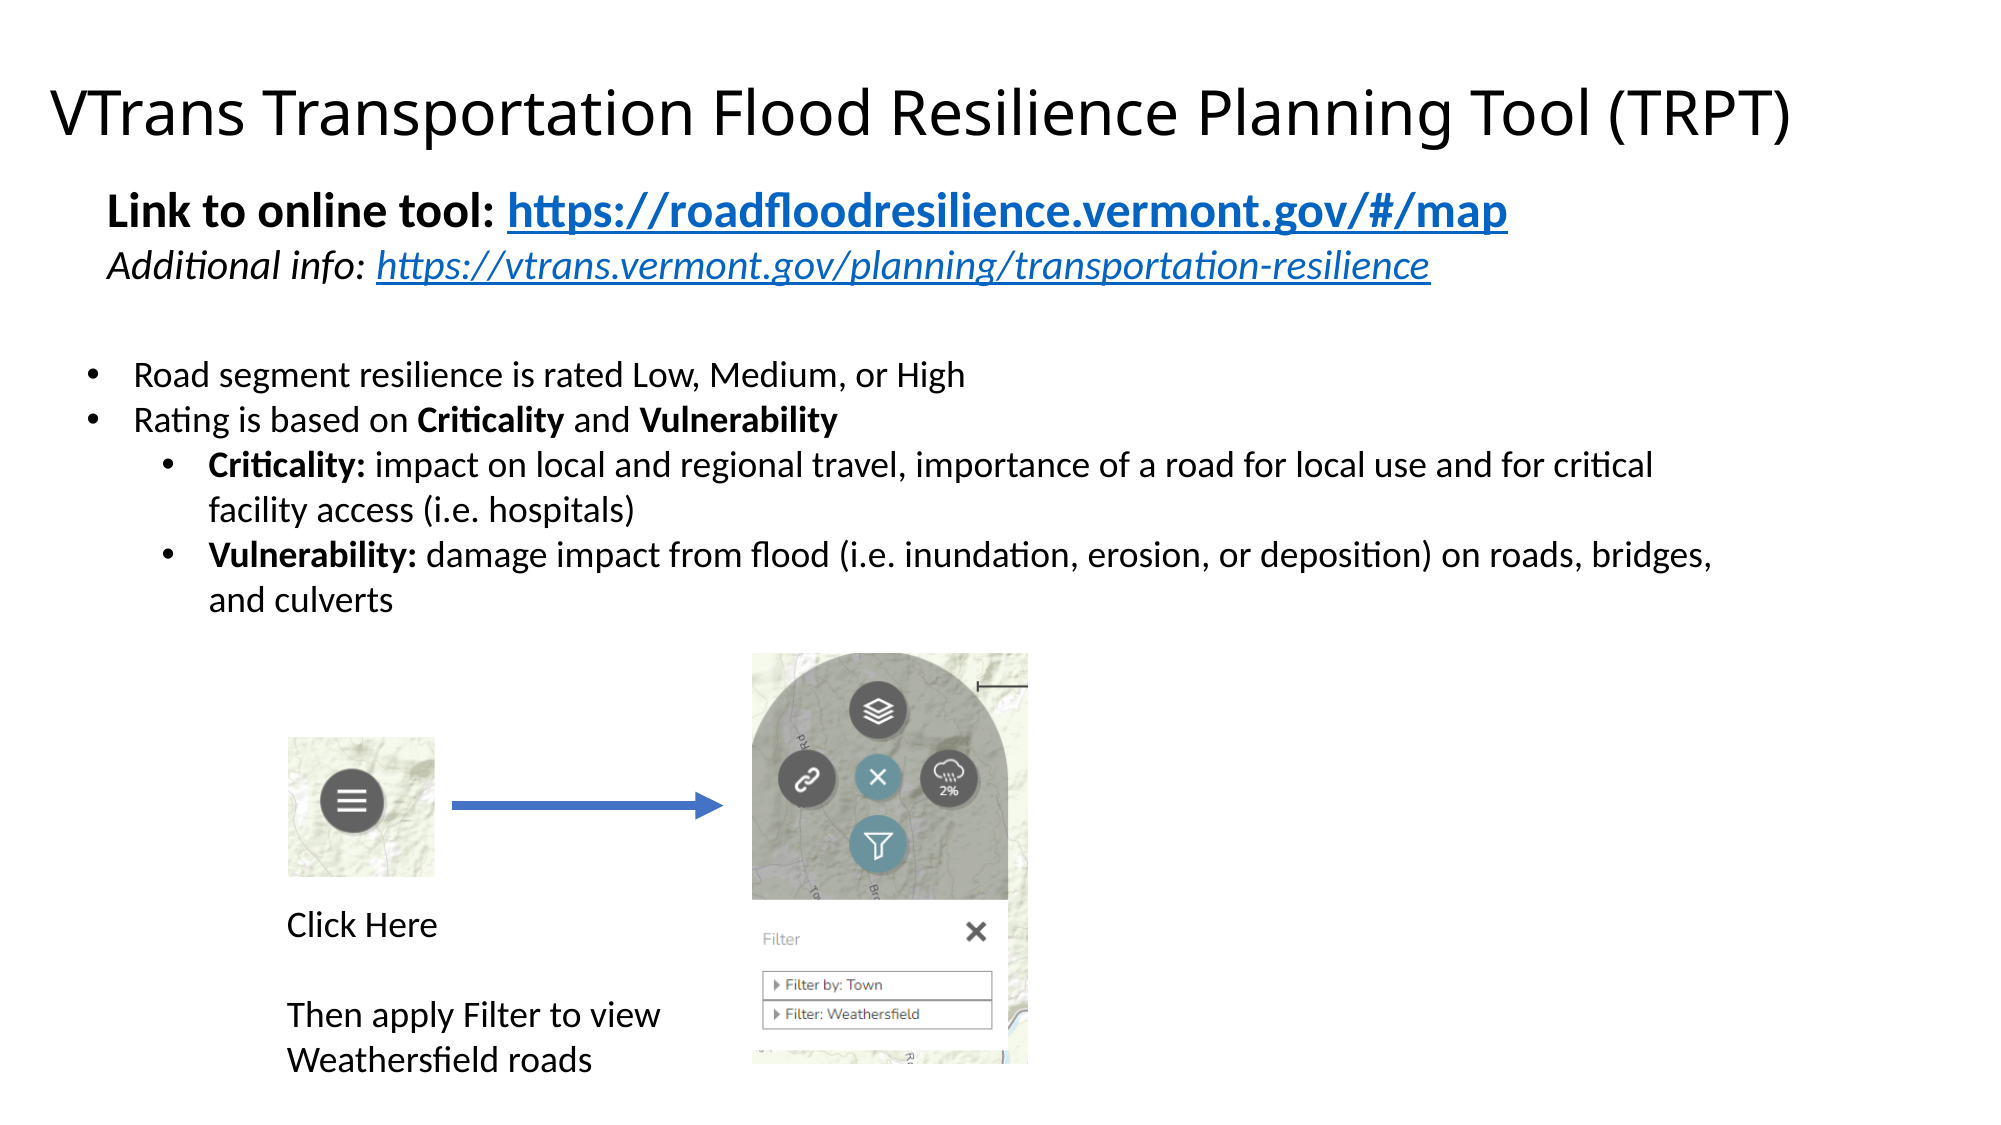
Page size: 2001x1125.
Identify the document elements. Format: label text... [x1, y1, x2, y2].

text_box Click Here Then apply Filter to view Weathersfield roads [272, 892, 724, 1087]
text_box Road segment resilience is rated Low, Medium, or High Rating is based on Criticality and Vulnerability Criticality: impact on local and regional travel, importance of a road for local use and for critical facility access (i.e. hospitals) Vulnerability: damage impact from flood (i.e. inundation, erosion, or deposition) on roads, bridges, and culverts [71, 343, 1750, 718]
picture [752, 653, 1028, 1064]
picture [288, 737, 435, 877]
text_box Link to online tool: https://roadfloodresilience.vermont.gov/#/map Additional info: https://vtrans.vermont.gov/planning/transportation-resilience [17, 170, 1804, 295]
title VTrans Transportation Flood Resilience Planning Tool (TRPT) [34, 28, 1974, 157]
